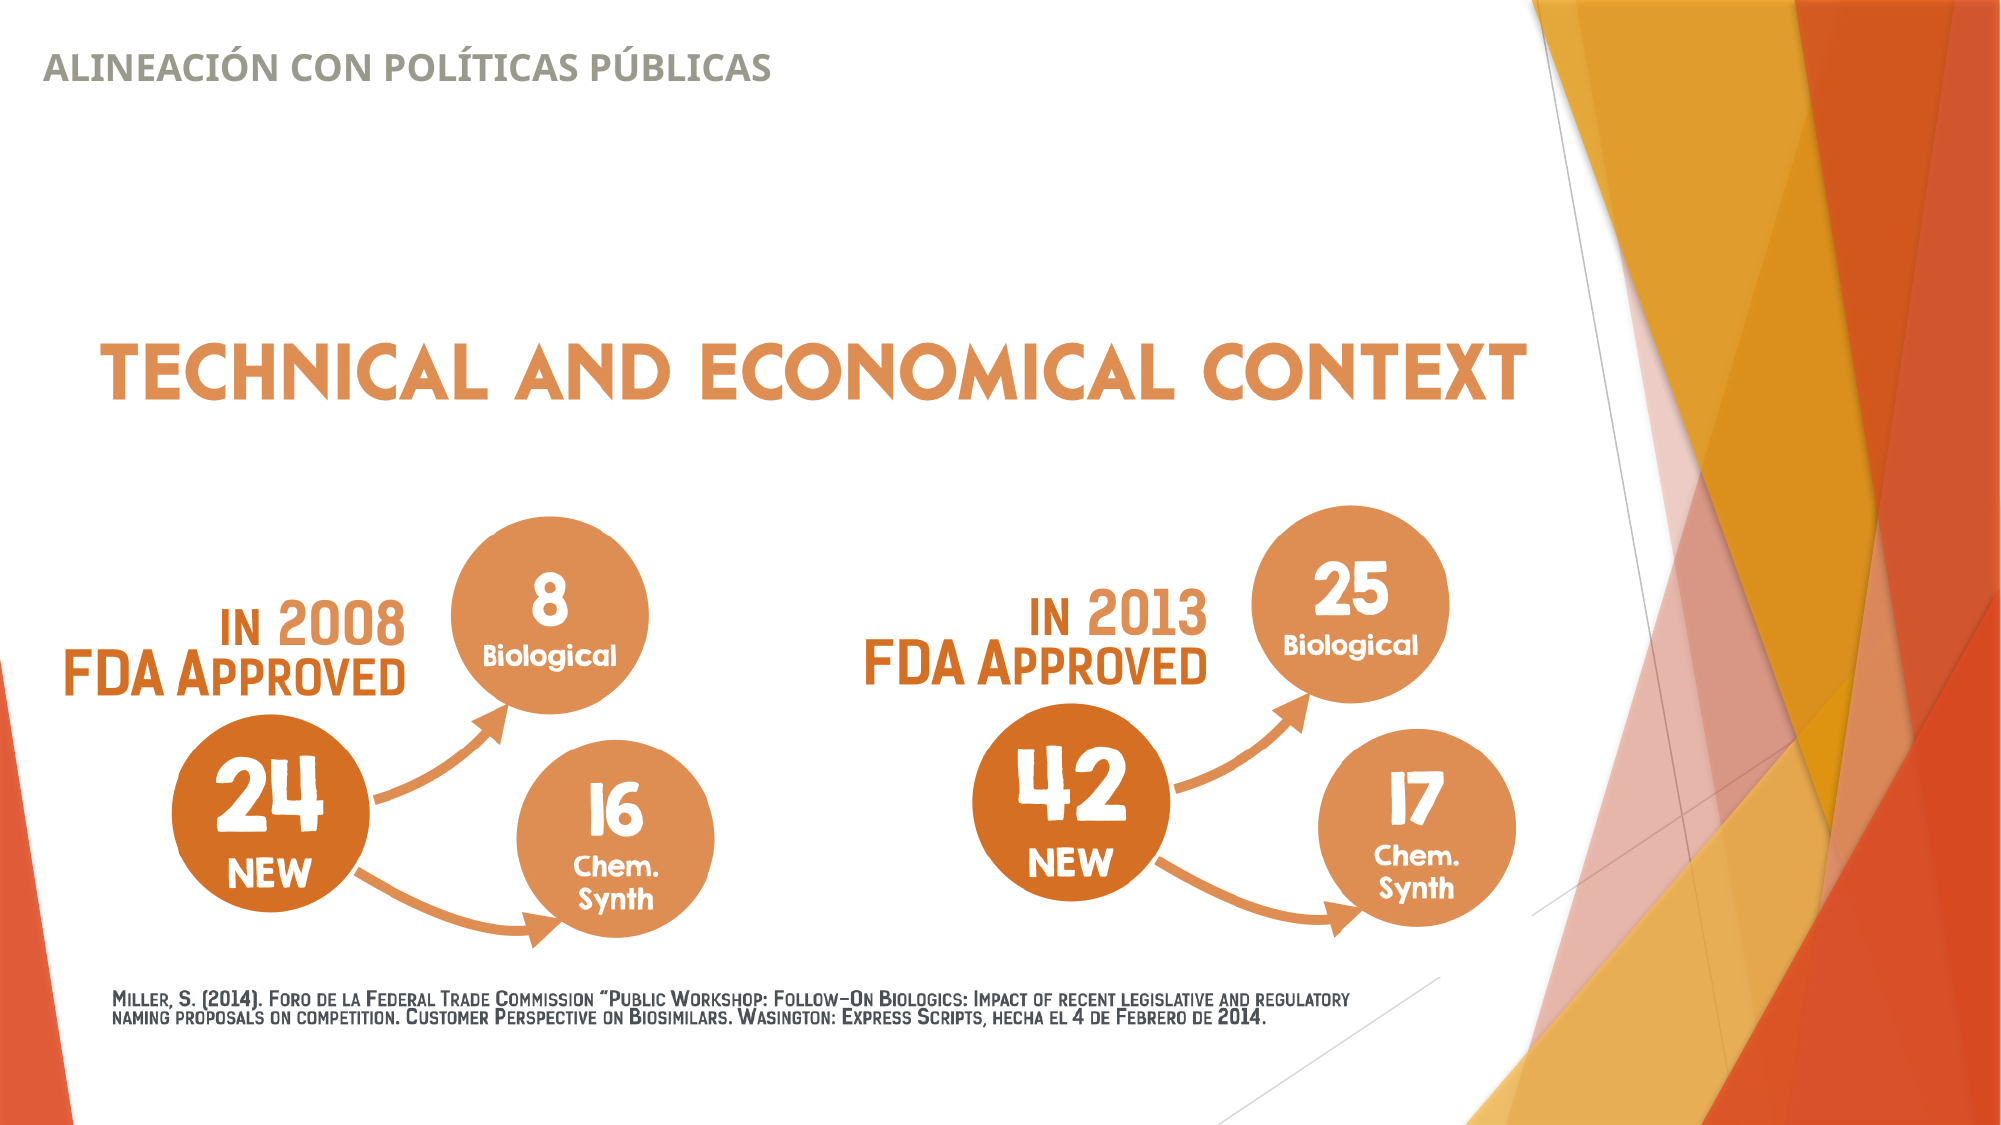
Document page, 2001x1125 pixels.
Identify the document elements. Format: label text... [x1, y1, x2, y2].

picture [107, 981, 1359, 1028]
picture [57, 332, 1533, 978]
text_box ALINEACIÓN CON POLÍTICAS PÚBLICAS [28, 36, 1029, 97]
